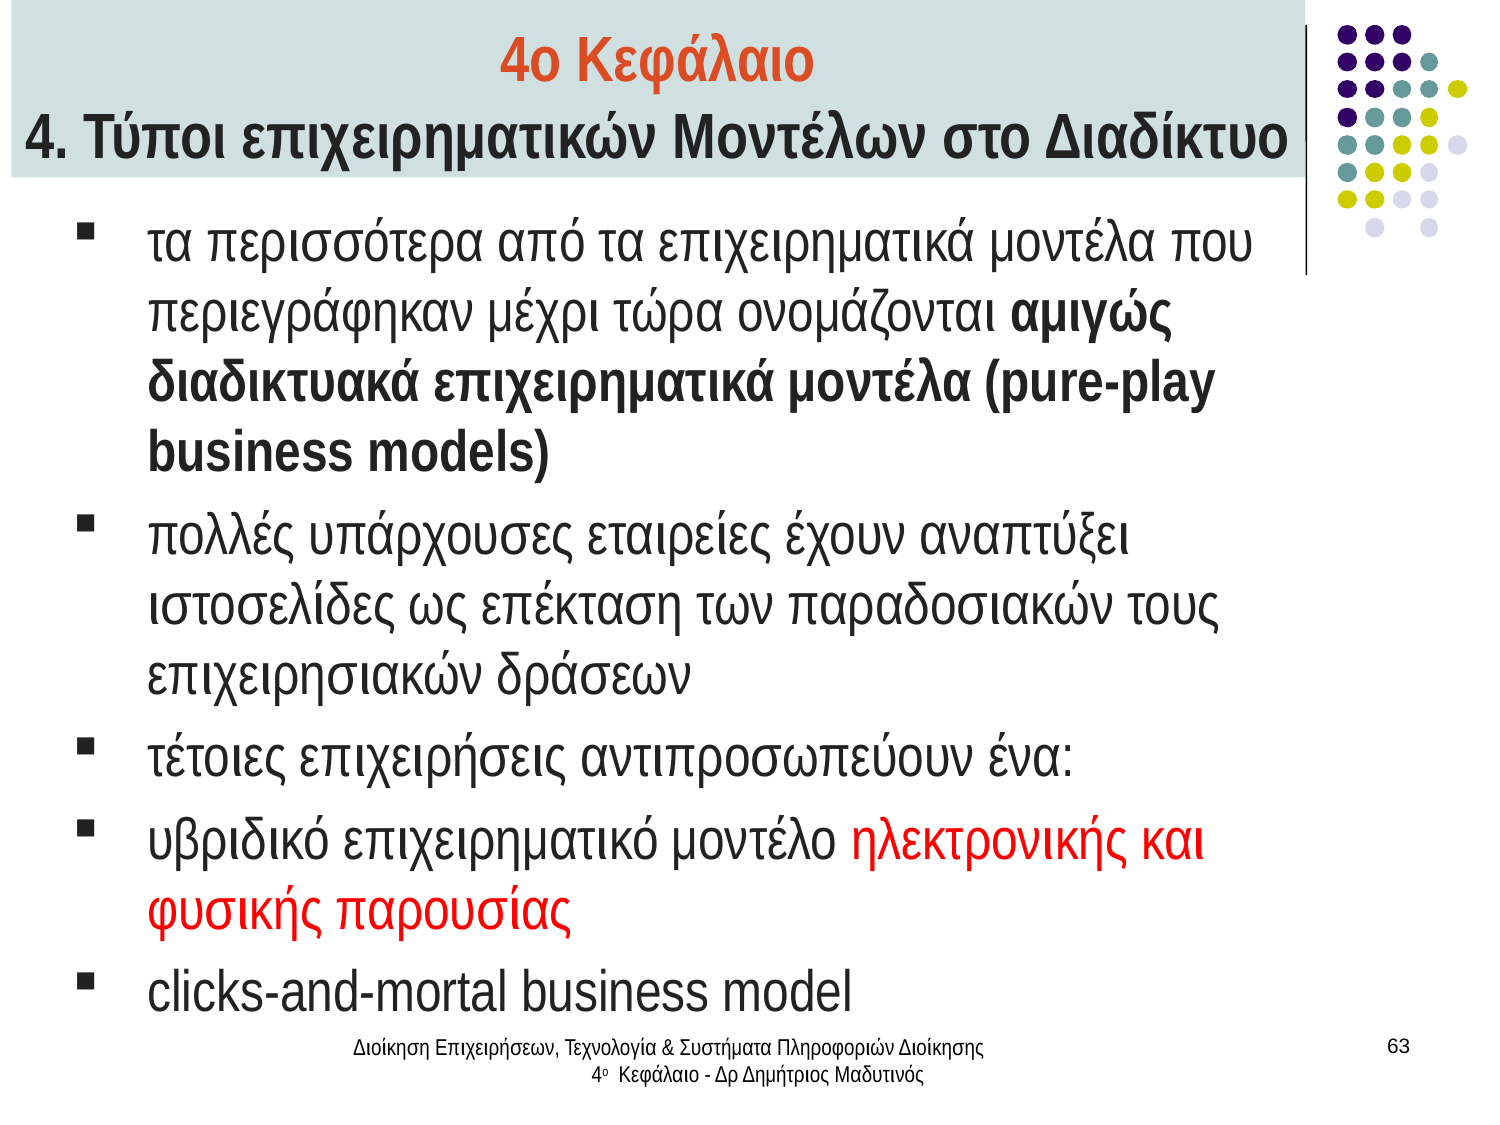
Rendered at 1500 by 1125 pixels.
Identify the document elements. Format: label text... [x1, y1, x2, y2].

slide_number 63 [1123, 1025, 1425, 1100]
text_box τα περισσότερα από τα επιχειρηματικά μοντέλα που περιεγράφηκαν μέχρι τώρα ονομάζονται αμιγώς διαδικτυακά επιχειρηματικά μοντέλα (pure-play business models) πολλές υπάρχουσες εταιρείες έχουν αναπτύξει ιστοσελίδες ως επέκταση των παραδοσιακών τους επιχειρησιακών δράσεων τέτοιες επιχειρήσεις αντιπροσωπεύουν ένα: υβριδικό επιχειρηματικό μοντέλο ηλεκτρονικής και φυσικής παρουσίας clicks-and-mortal business model [57, 196, 1304, 1031]
text_box 4ο Κεφάλαιο 4. Τύποι επιχειρηματικών Μοντέλων στο Διαδίκτυο [11, 0, 1306, 178]
footer Διοίκηση Επιχειρήσεων, Τεχνολογία & Συστήματα Πληροφοριών Διοίκησης 4ο Κεφάλαιο - Δρ Δημήτριος Μαδυτινός [336, 1031, 1123, 1100]
